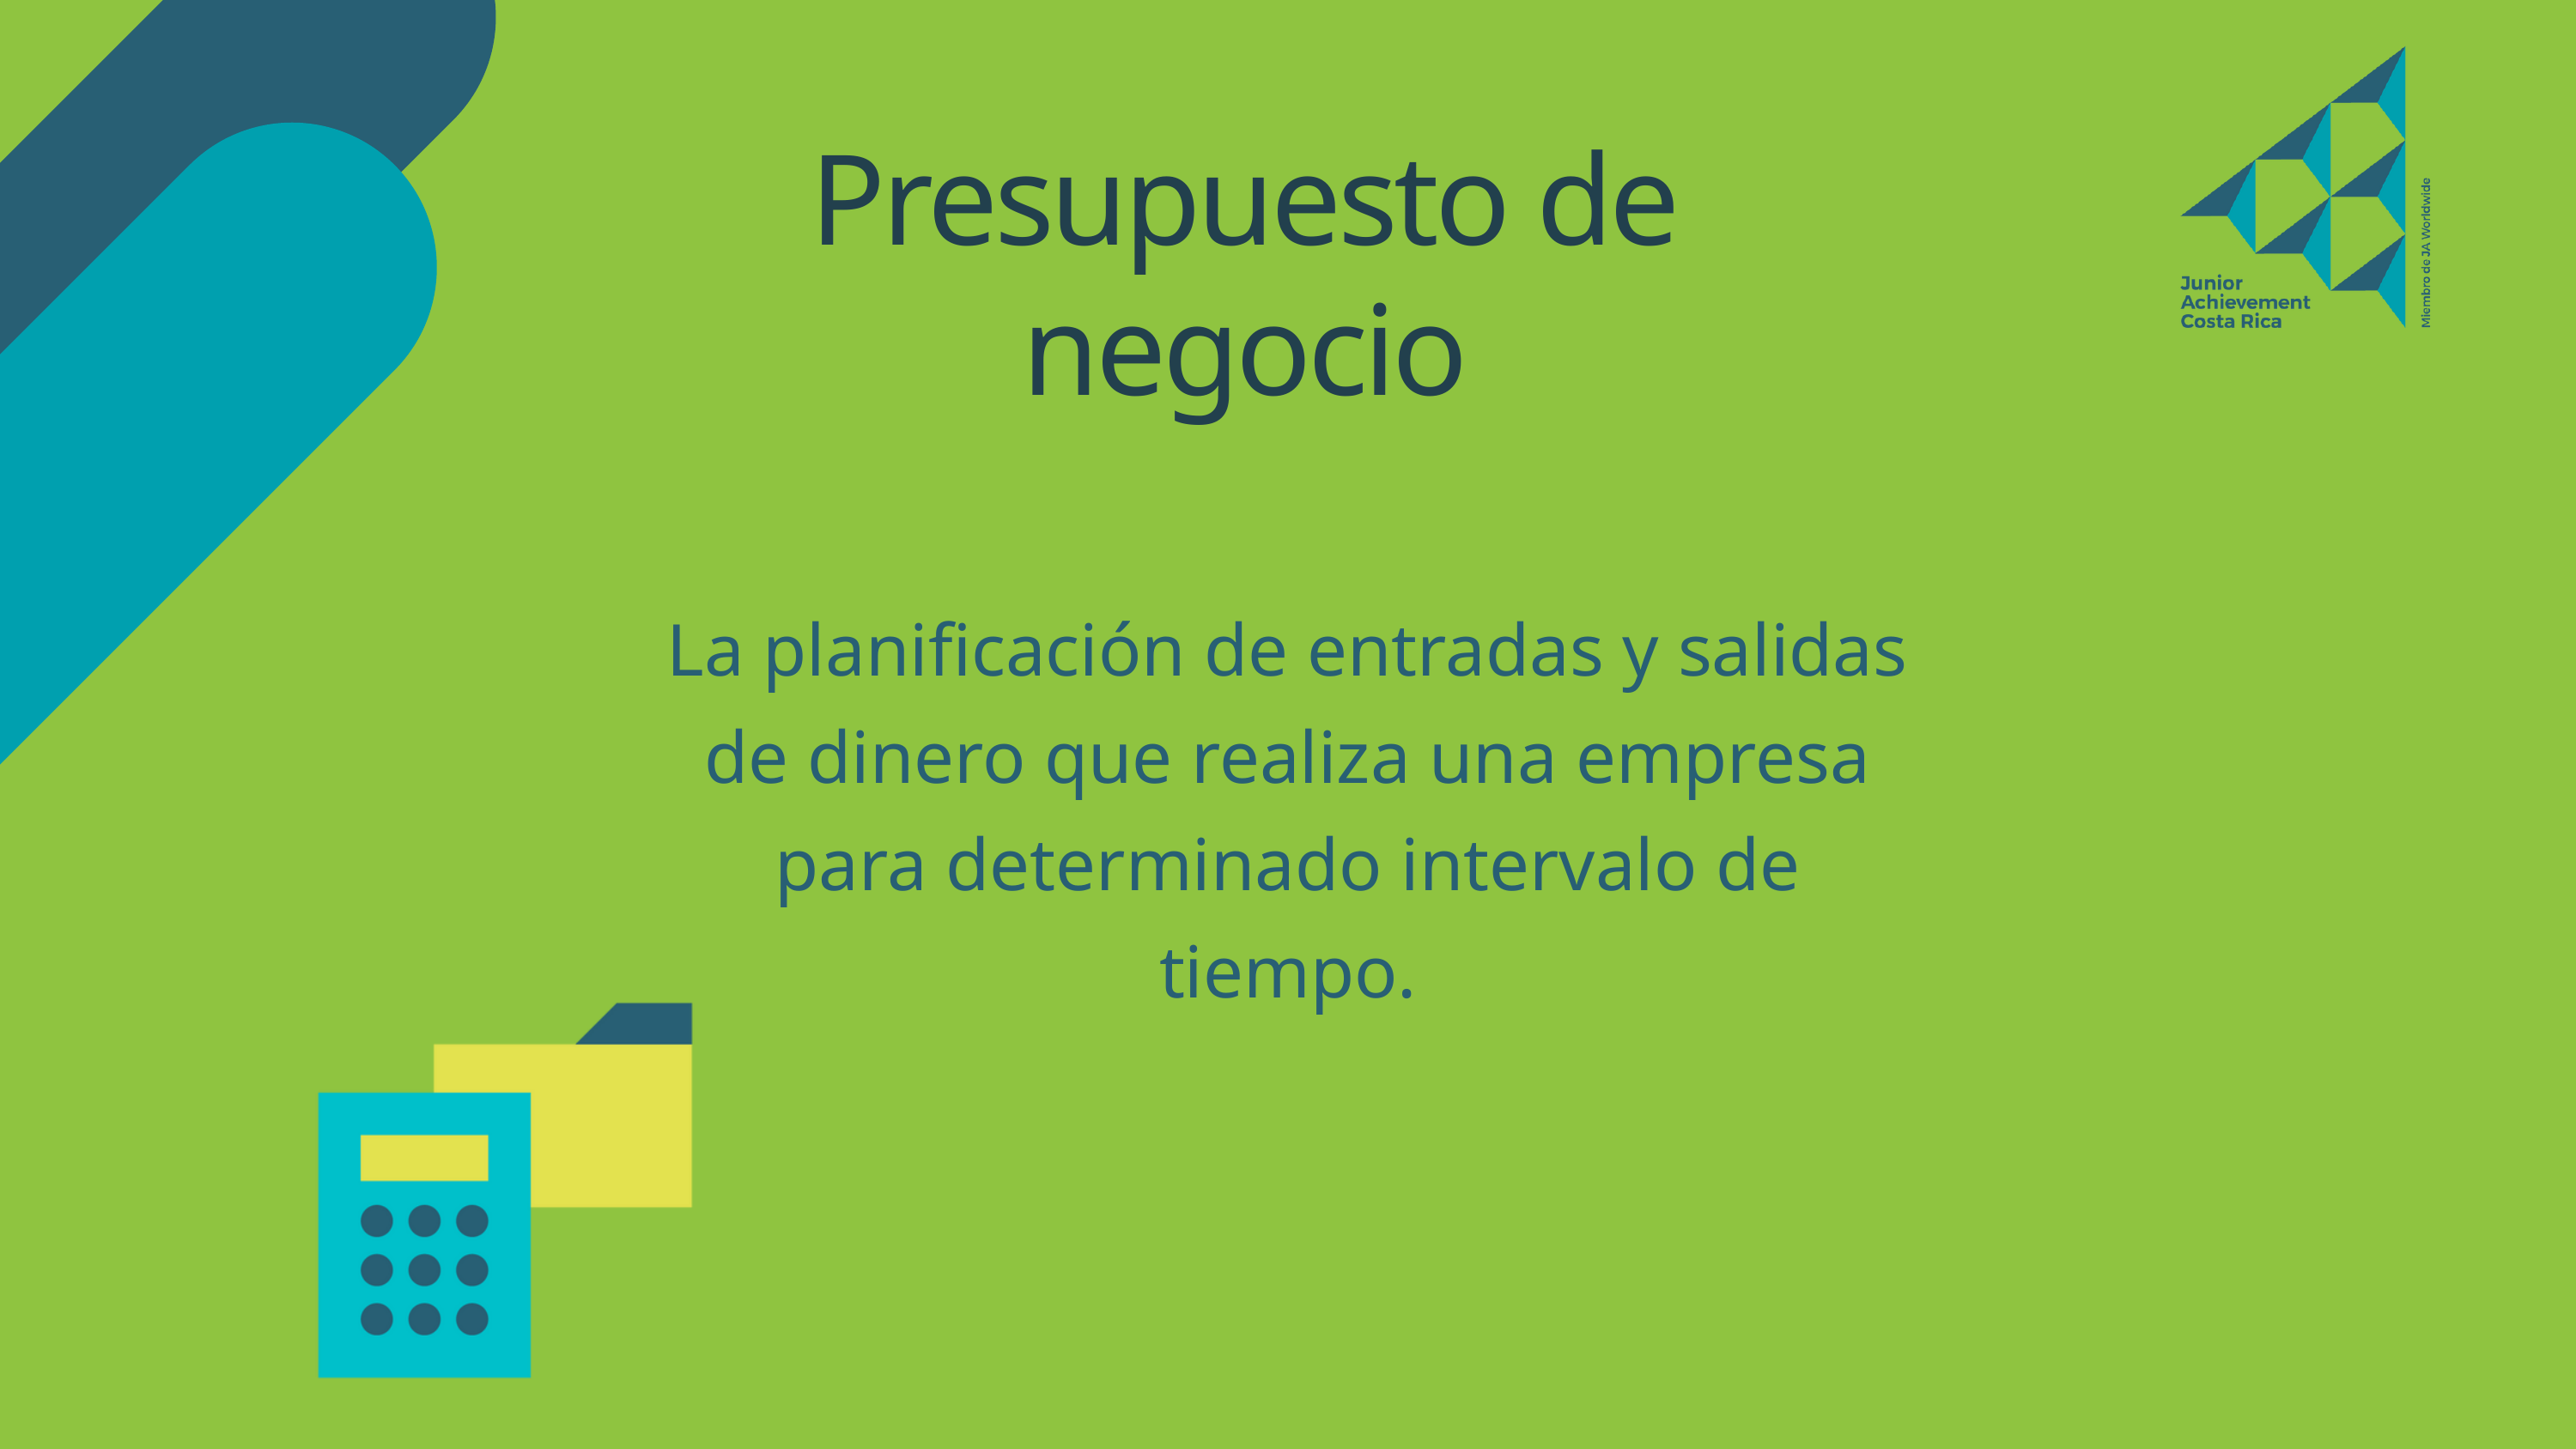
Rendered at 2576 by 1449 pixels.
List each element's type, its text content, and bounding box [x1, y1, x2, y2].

text_box Presupuesto de negocio [577, 119, 1761, 421]
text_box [0, 0, 574, 912]
picture [1765, 0, 2576, 494]
picture [144, 848, 867, 1449]
text_box La planificación de entradas y salidas de dinero que realiza una empresa para determinado intervalo de tiempo. [650, 583, 1926, 1013]
